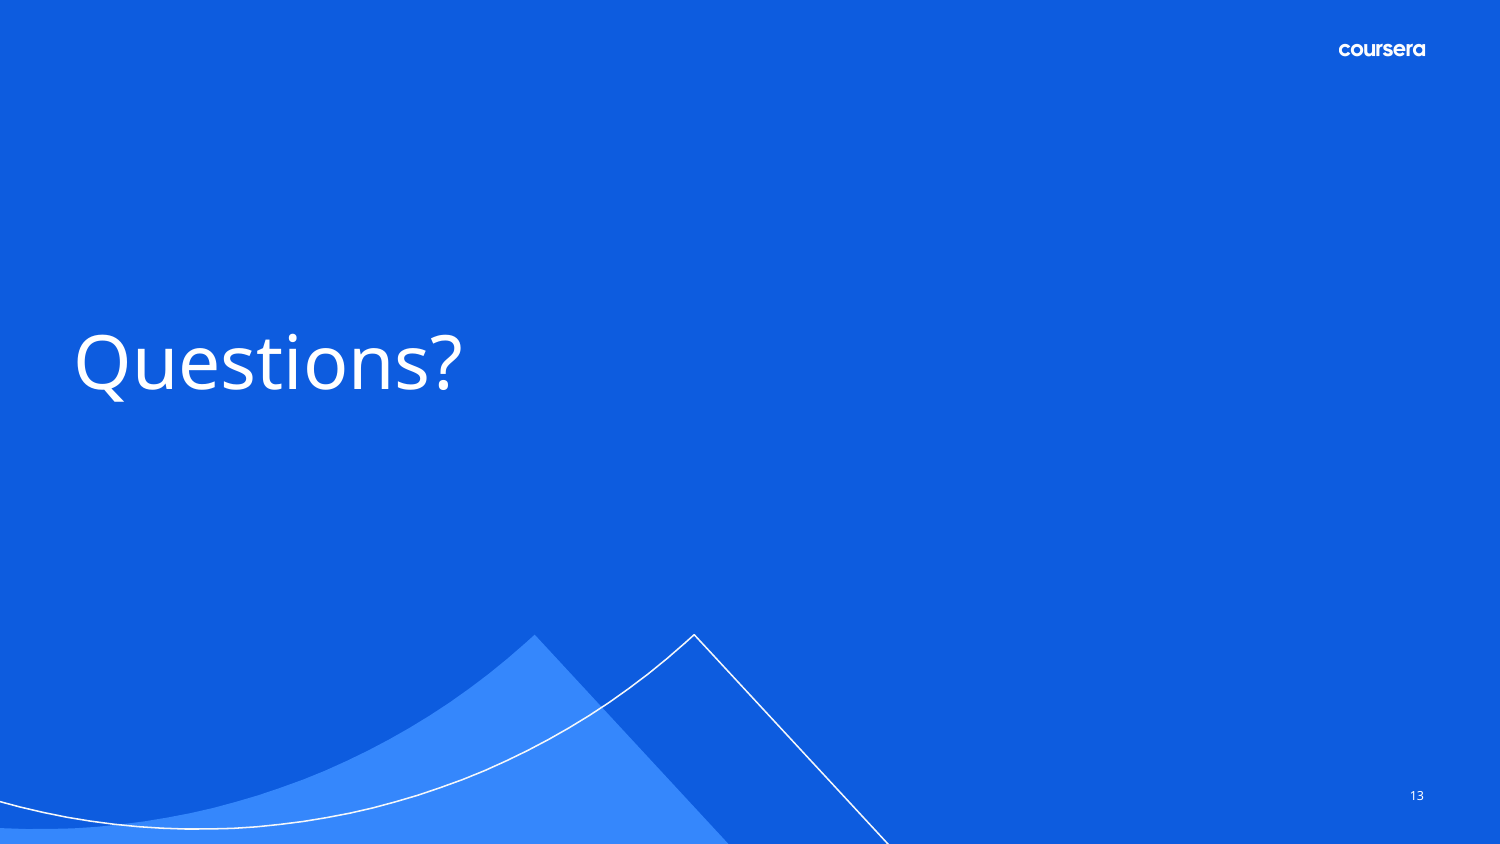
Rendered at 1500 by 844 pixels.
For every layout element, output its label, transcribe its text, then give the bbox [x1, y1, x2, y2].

picture [1339, 43, 1426, 57]
title Questions? [59, 309, 1441, 481]
